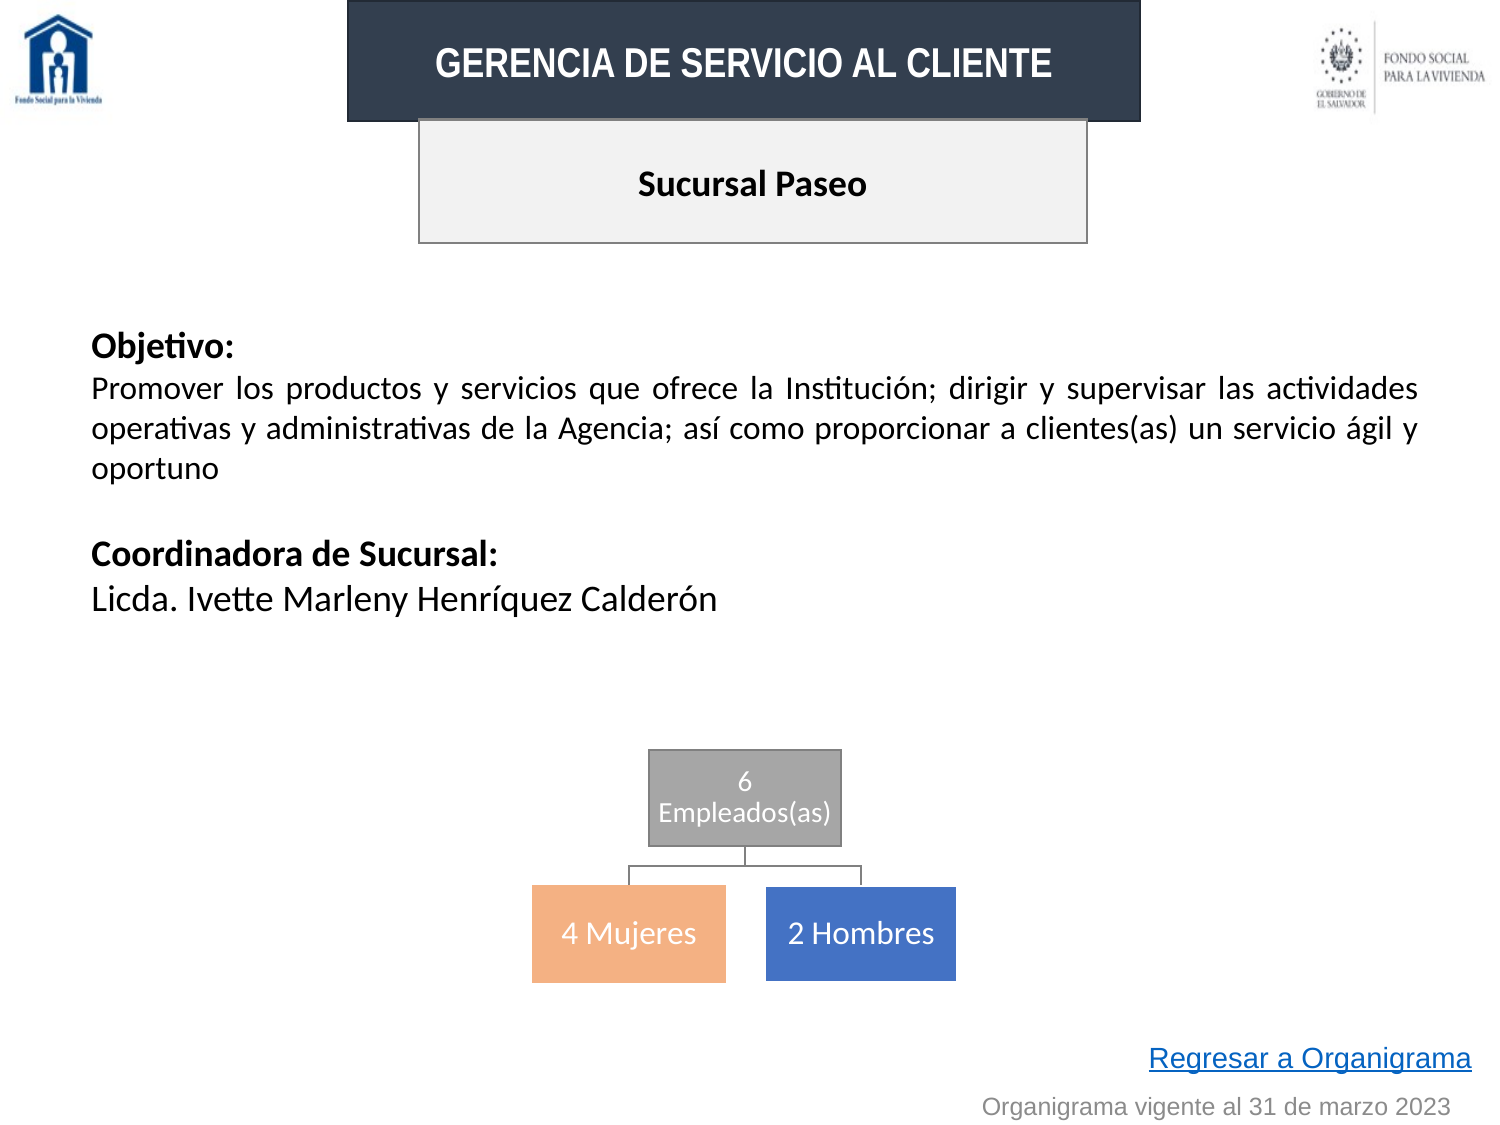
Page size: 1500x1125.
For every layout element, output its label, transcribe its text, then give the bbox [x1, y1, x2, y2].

text_box Sucursal Paseo [418, 118, 1088, 244]
picture [0, 0, 1500, 1125]
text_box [498, 749, 993, 982]
text_box Regresar a Organigrama [1133, 1031, 1500, 1075]
text_box GERENCIA DE SERVICIO AL CLIENTE [347, 0, 1141, 122]
text_box Coordinadora de Sucursal: Licda. Ivette Marleny Henríquez Calderón [76, 521, 756, 671]
footer Organigrama vigente al 31 de marzo 2023 [916, 1075, 1500, 1125]
text_box Objetivo: Promover los productos y servicios que ofrece la Institución; dirigir y supervisar las actividades operativas y administrativas de la Agencia; así como proporcionar a clientes(as) un servicio ágil y oportuno [76, 313, 1436, 494]
